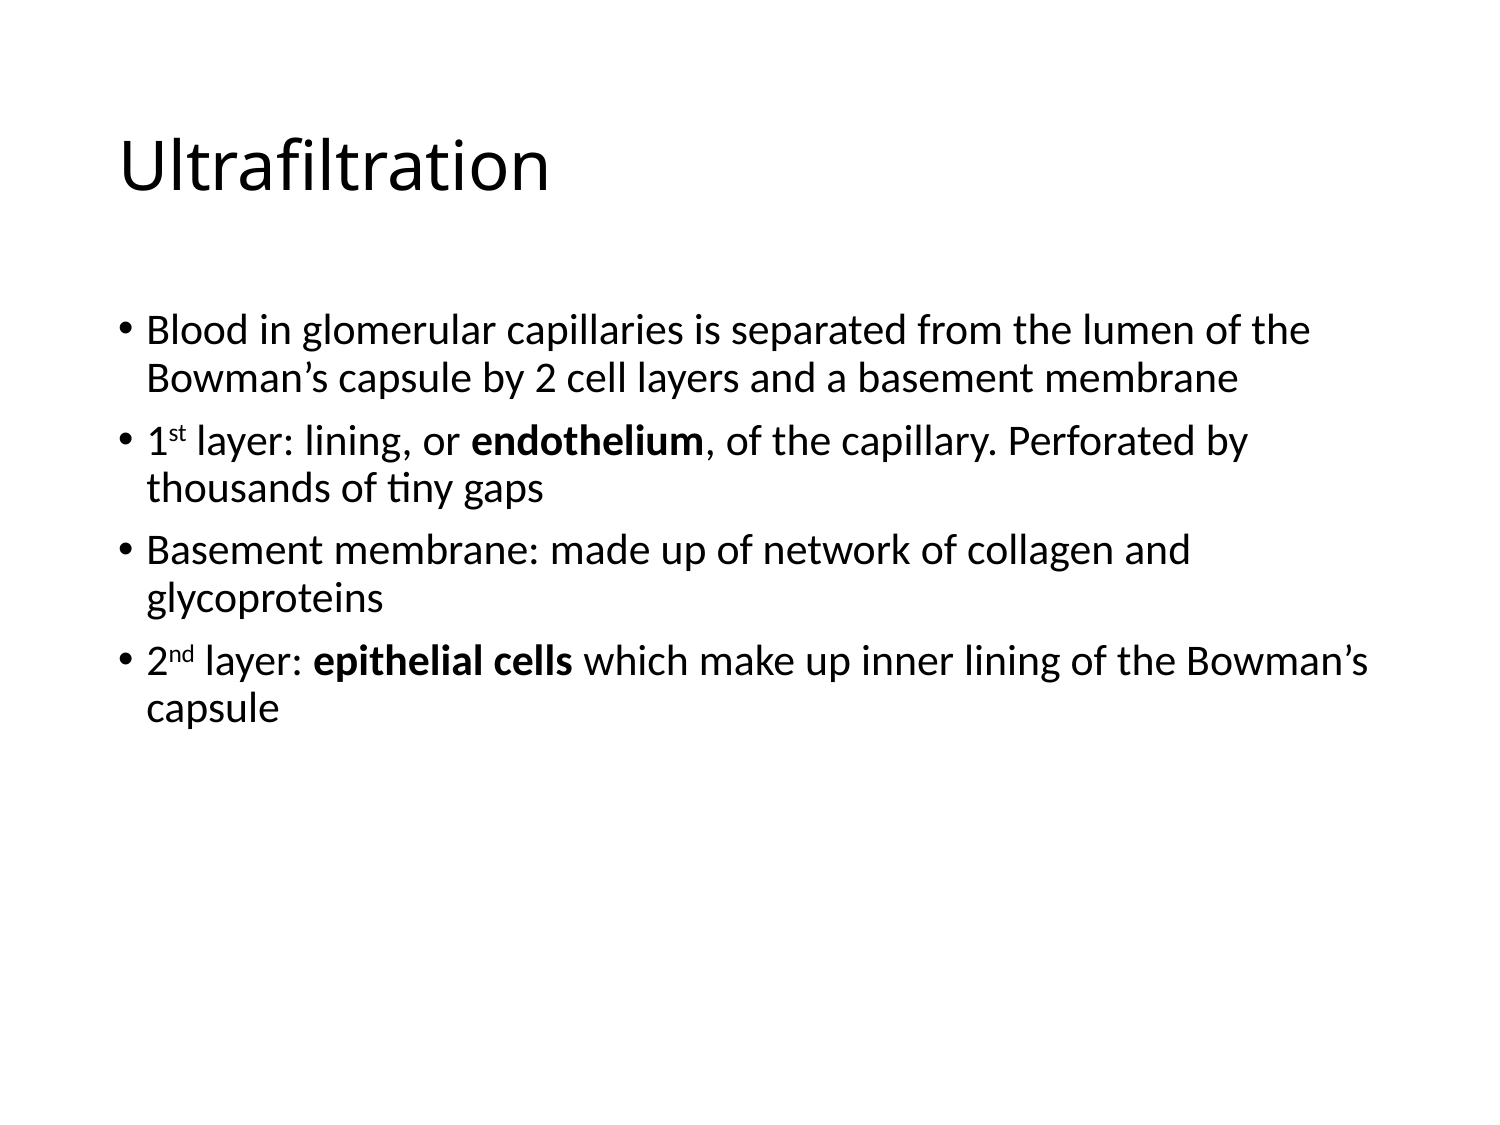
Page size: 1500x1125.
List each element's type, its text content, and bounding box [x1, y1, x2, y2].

title Ultrafiltration [103, 59, 1397, 278]
list Blood in glomerular capillaries is separated from the lumen of the Bowman’s capsule by 2 cell layers and a basement membrane 1st layer: lining, or endothelium, of the capillary. Perforated by thousands of tiny gaps Basement membrane: made up of network of collagen and glycoproteins 2nd layer: epithelial cells which make up inner lining of the Bowman’s capsule [103, 299, 1397, 1014]
